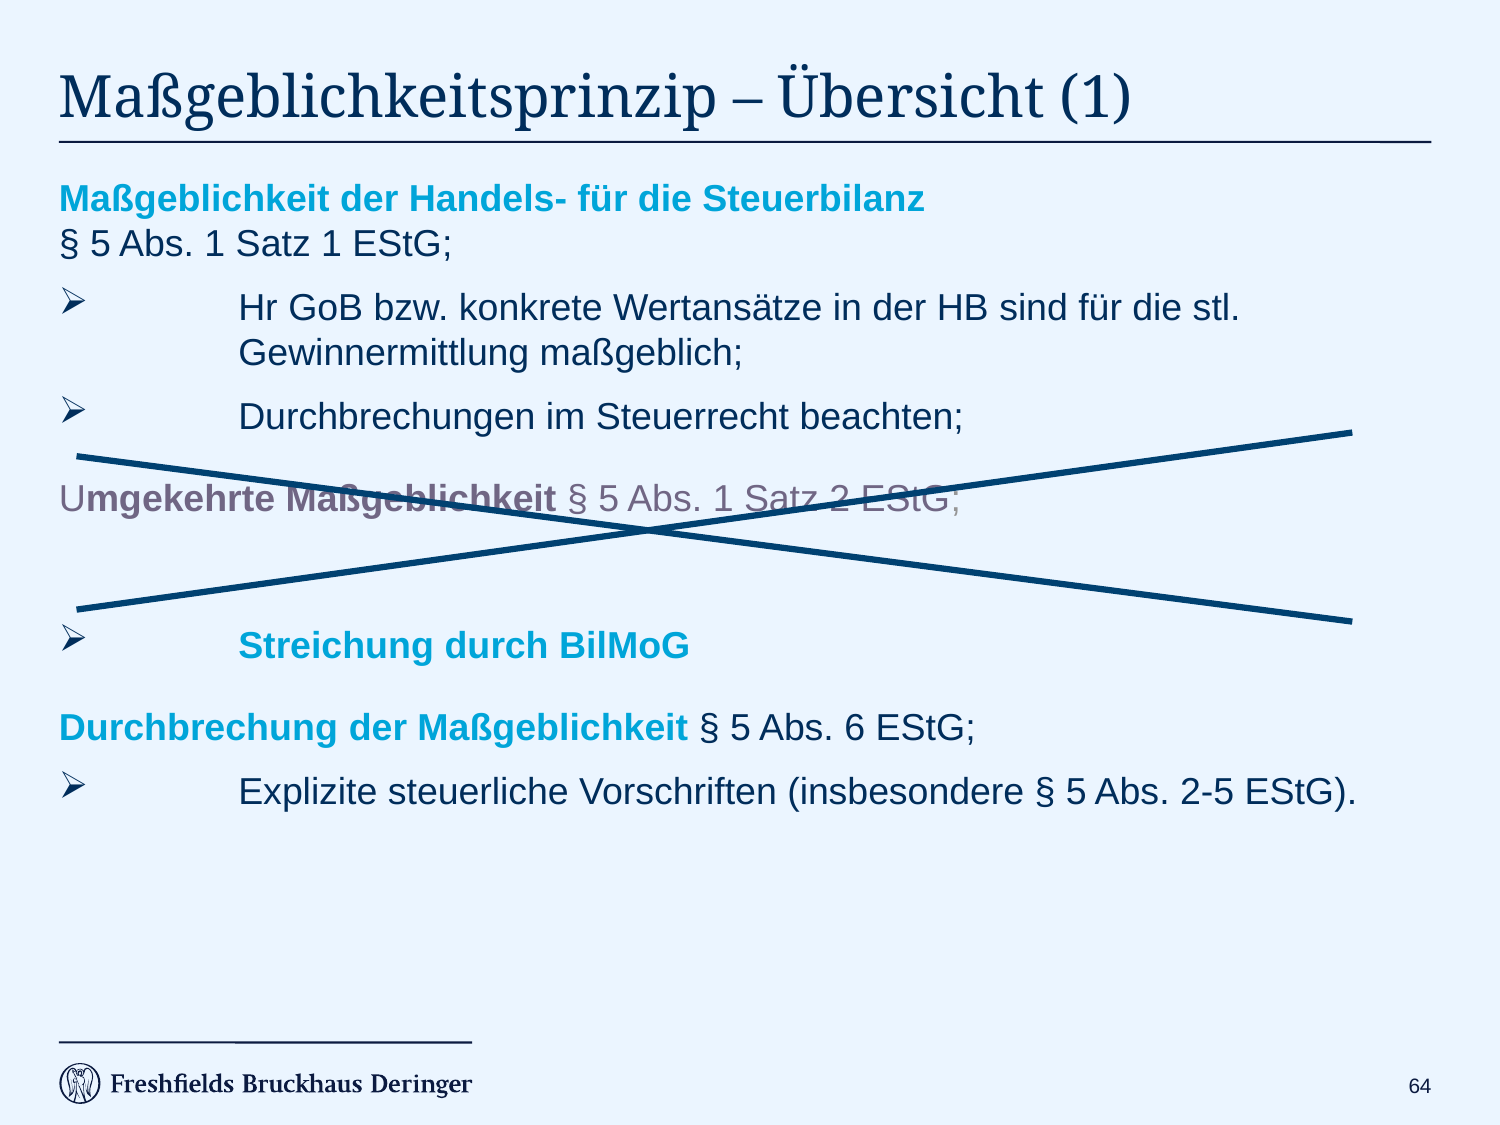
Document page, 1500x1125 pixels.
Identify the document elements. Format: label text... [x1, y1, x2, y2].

title Maßgeblichkeitsprinzip – Übersicht (1) [58, 58, 1432, 154]
slide_number 63 [1077, 1056, 1432, 1098]
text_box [76, 432, 1353, 622]
list Maßgeblichkeit der Handels- für die Steuerbilanz § 5 Abs. 1 Satz 1 EStG; Hr GoB bzw. konkrete Wertansätze in der HB sind für die stl. Gewinnermittlung maßgeblich; Durchbrechungen im Steuerrecht beachten; Umgekehrte Maßgeblichkeit § 5 Abs. 1 Satz 2 EStG; Streichung durch BilMoG Durchbrechung der Maßgeblichkeit § 5 Abs. 6 EStG; Explizite steuerliche Vorschriften (insbesondere § 5 Abs. 2-5 EStG). [58, 174, 1432, 1024]
